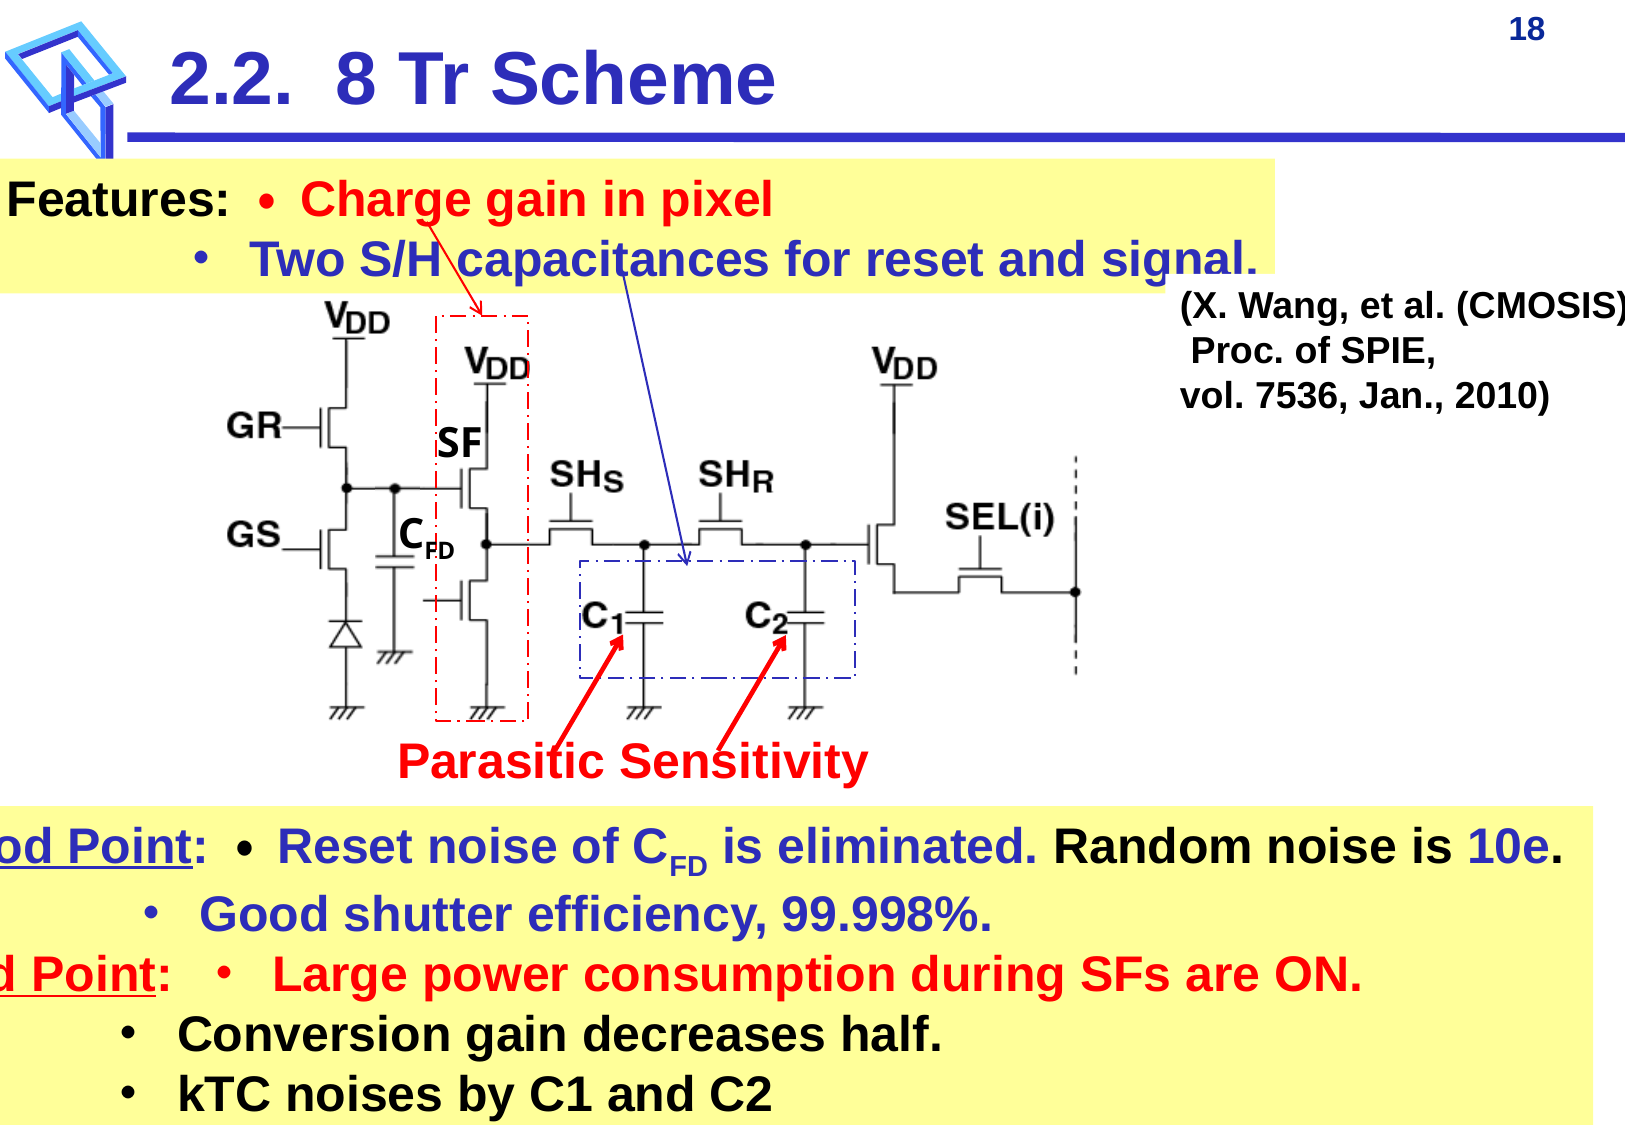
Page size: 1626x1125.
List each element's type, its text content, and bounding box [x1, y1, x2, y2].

text_box (X. Wang, et al. (CMOSIS), Proc. of SPIE, vol. 7536, Jan., 2010) [1165, 273, 1625, 424]
text_box Parasitic Sensitivity [382, 730, 885, 796]
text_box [717, 634, 786, 751]
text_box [622, 273, 688, 567]
text_box 2.2. 8 Tr Scheme [154, 22, 793, 128]
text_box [426, 221, 483, 316]
text_box Good Point: ・ Reset noise of CFD is eliminated. Random noise is 10e. ・ Good shutter efficiency, 99.998%. Bad Point: ・ Large power consumption during SFs are ON. ・ Conversion gain decreases half. ・ kTC noises by C1 and C2 [0, 806, 1594, 1125]
text_box Features: ・ Charge gain in pixel ・ Two S/H capacitances for reset and signal. [0, 158, 1275, 294]
picture [225, 294, 1082, 721]
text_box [554, 634, 624, 751]
